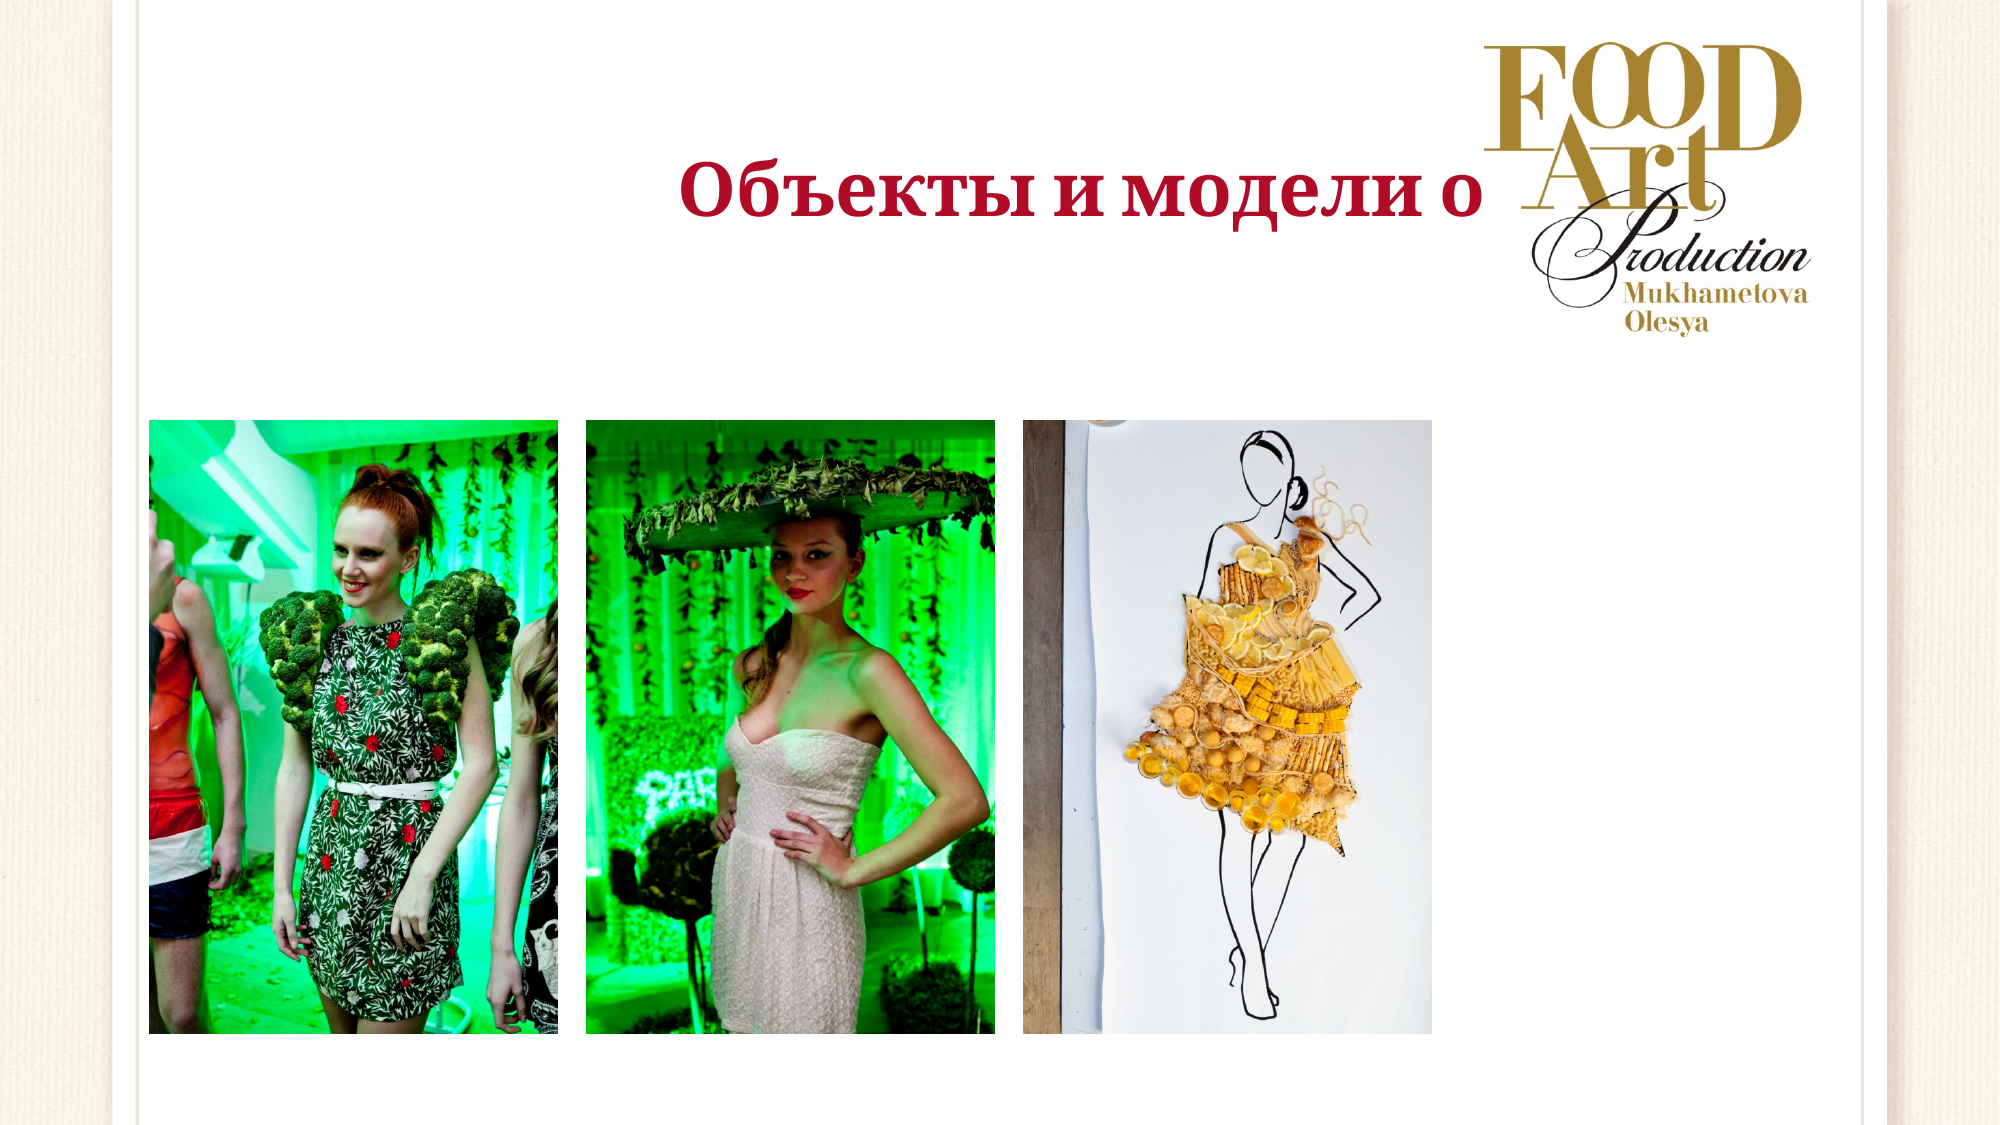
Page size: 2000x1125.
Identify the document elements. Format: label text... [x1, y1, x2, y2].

picture [1888, 0, 2000, 1125]
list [586, 420, 995, 1034]
picture [1483, 42, 1811, 337]
title Объекты и модели от [249, 52, 1483, 240]
picture [1023, 420, 1432, 1034]
picture [0, 0, 112, 1125]
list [149, 420, 558, 1034]
